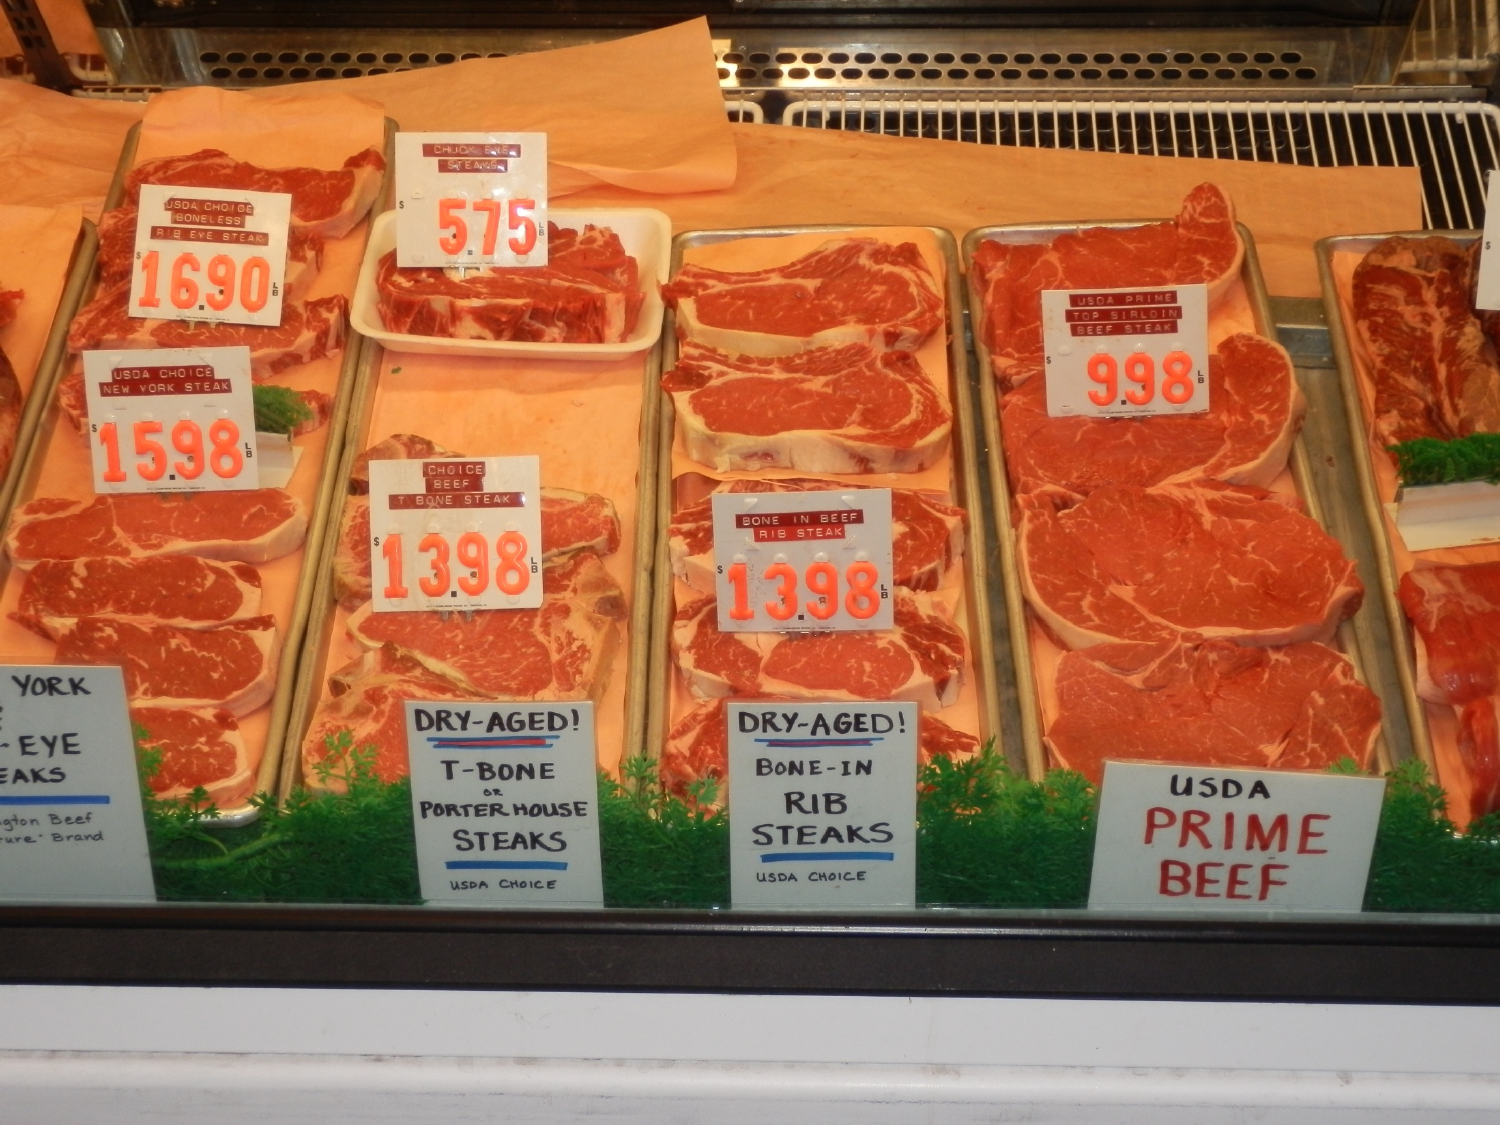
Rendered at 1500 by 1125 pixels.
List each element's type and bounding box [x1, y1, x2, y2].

list [0, 0, 1500, 1125]
